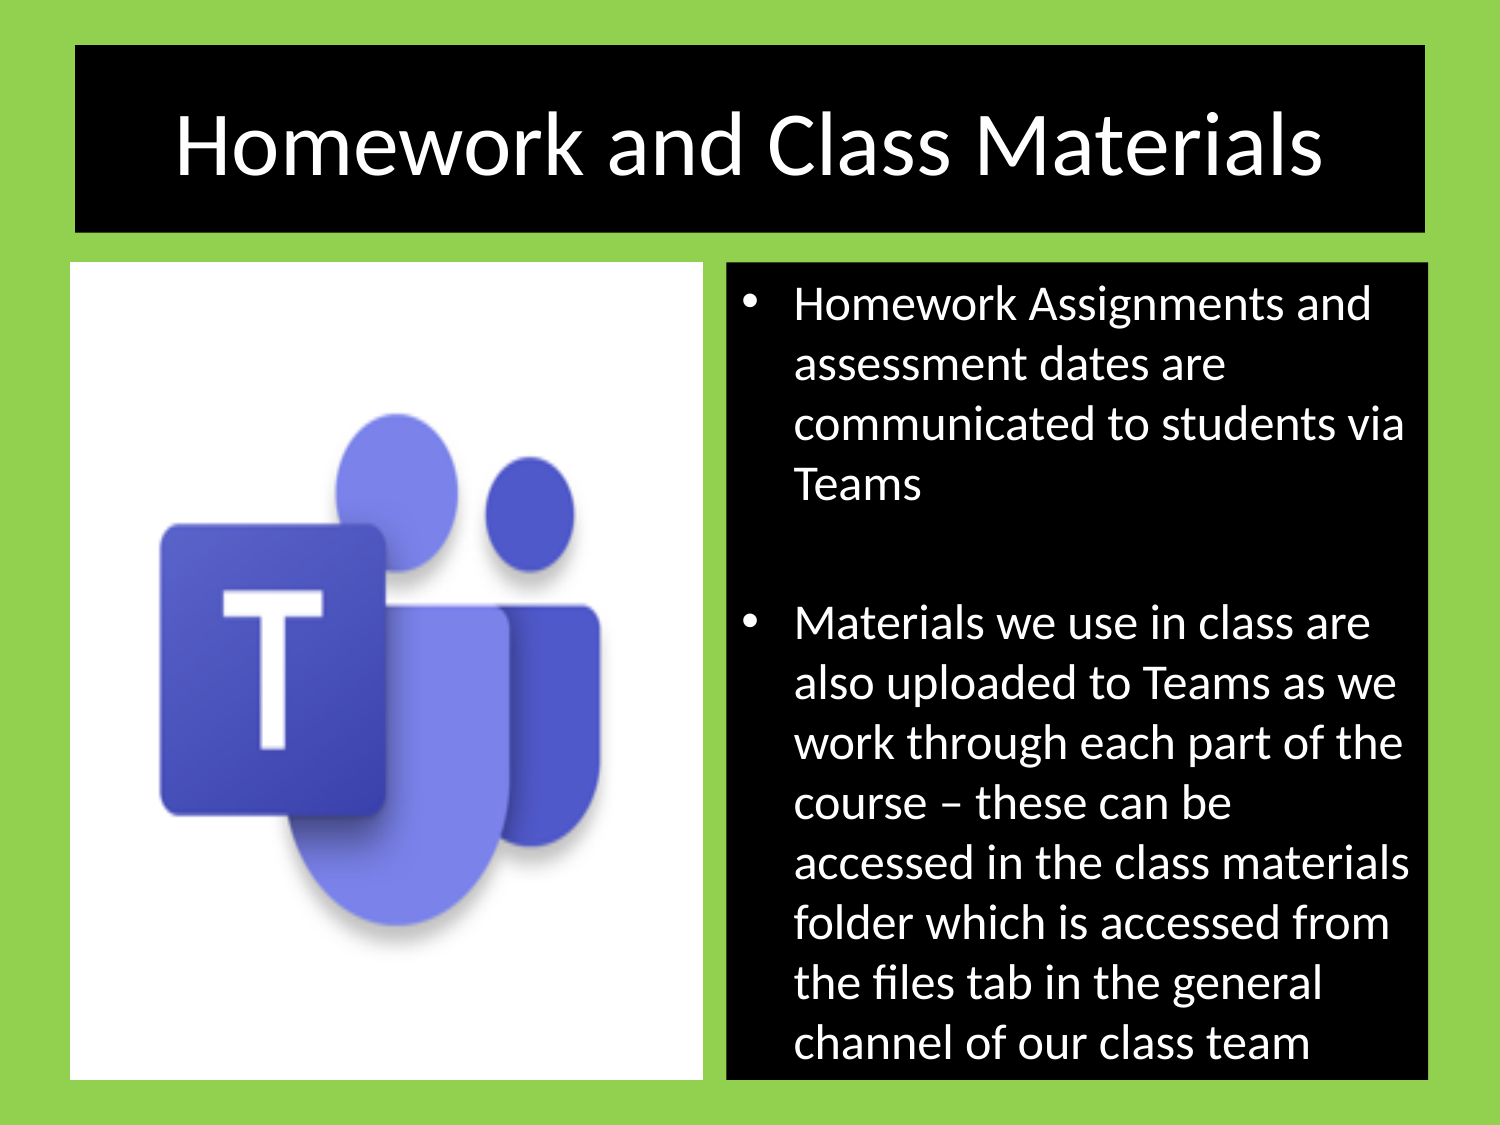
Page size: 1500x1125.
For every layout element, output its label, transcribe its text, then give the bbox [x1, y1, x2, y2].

title Homework and Class Materials [75, 45, 1425, 233]
picture [69, 262, 703, 1081]
list Homework Assignments and assessment dates are communicated to students via Teams Materials we use in class are also uploaded to Teams as we work through each part of the course – these can be accessed in the class materials folder which is accessed from the files tab in the general channel of our class team [726, 262, 1429, 1080]
